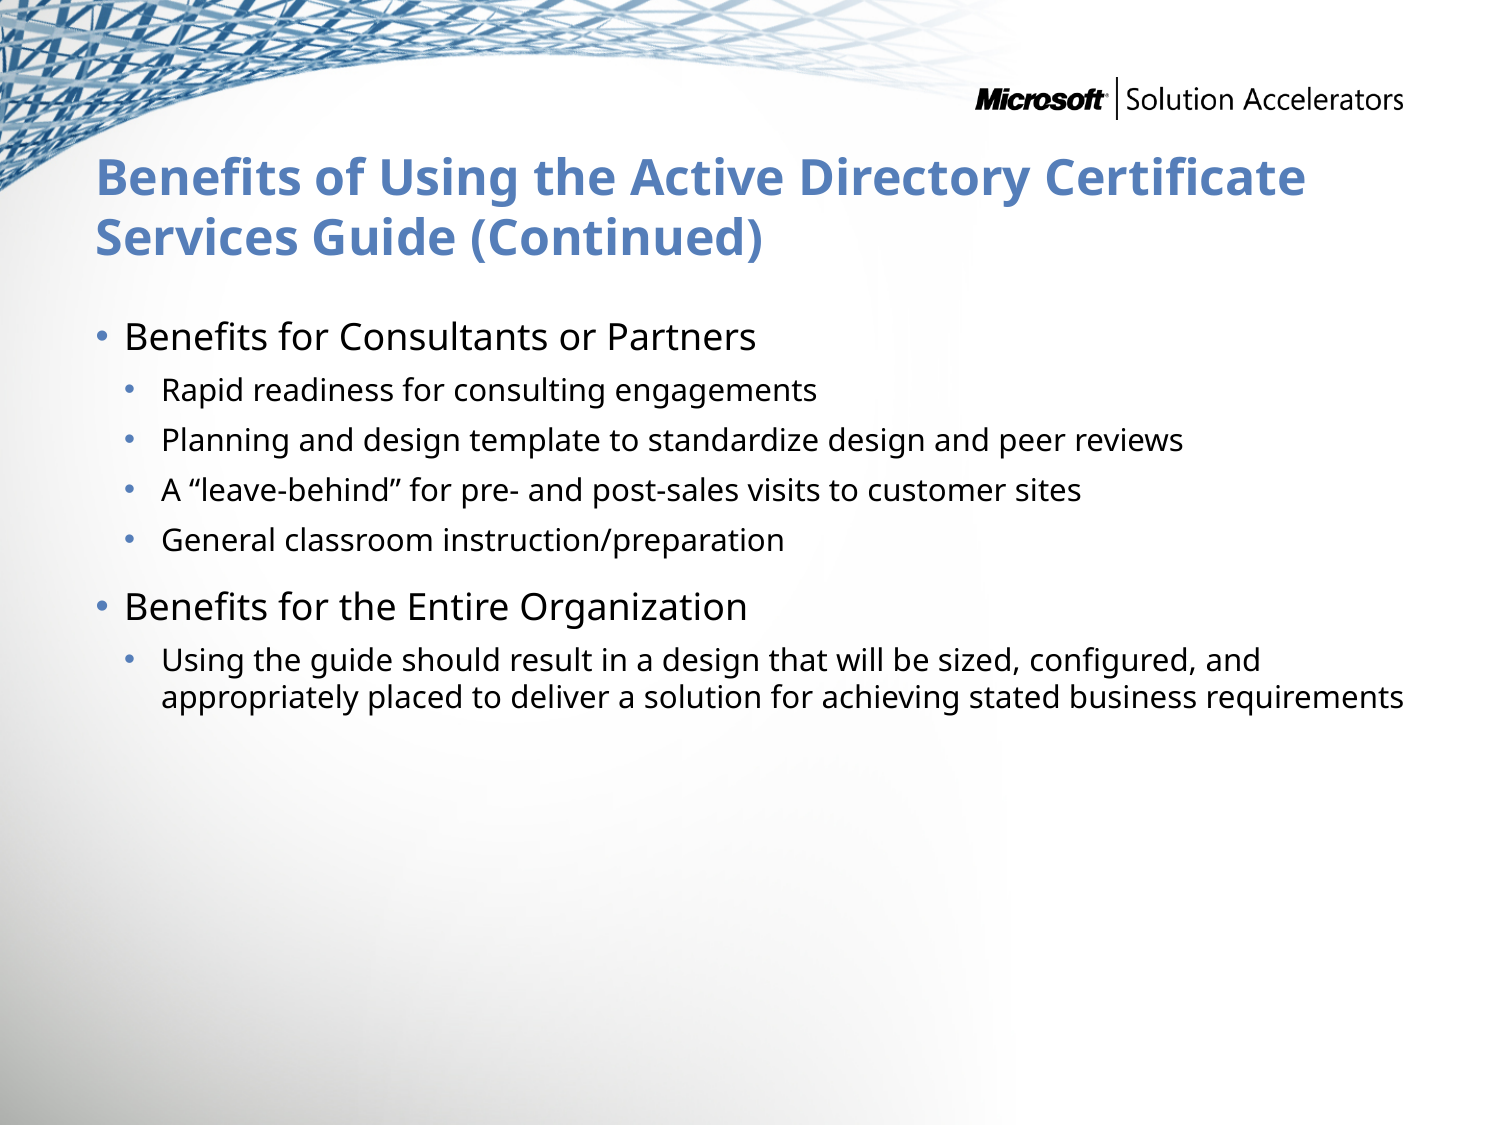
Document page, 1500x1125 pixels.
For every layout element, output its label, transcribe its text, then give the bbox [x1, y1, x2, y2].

picture [0, 0, 1500, 1125]
title Benefits of Using the Active Directory Certificate Services Guide (Continued) [88, 138, 1439, 275]
list Benefits for Consultants or Partners Rapid readiness for consulting engagements Planning and design template to standardize design and peer reviews A “leave-behind” for pre- and post-sales visits to customer sites General classroom instruction/preparation Benefits for the Entire Organization Using the guide should result in a design that will be sized, configured, and appropriately placed to deliver a solution for achieving stated business requirements [88, 305, 1439, 1002]
